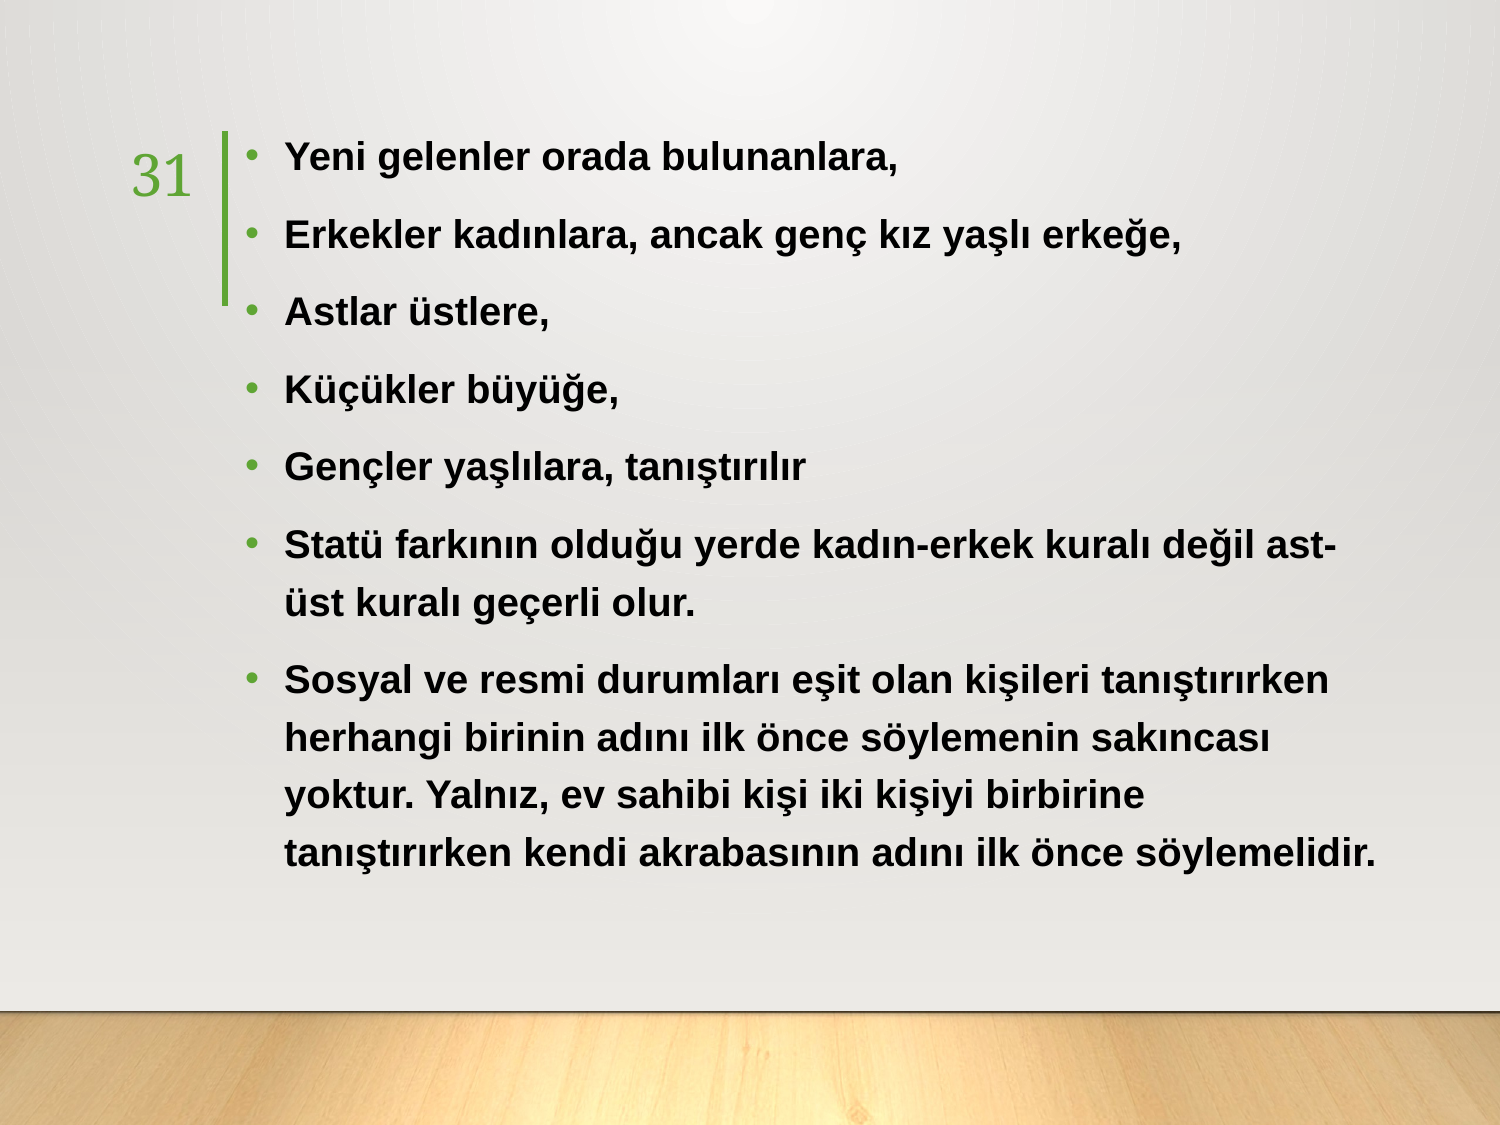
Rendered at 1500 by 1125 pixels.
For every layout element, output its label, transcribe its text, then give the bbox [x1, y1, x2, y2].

slide_number 31 [80, 131, 211, 214]
picture [0, 1011, 1500, 1125]
list Yeni gelenler orada bulunanlara, Erkekler kadınlara, ancak genç kız yaşlı erkeğe, Astlar üstlere, Küçükler büyüğe, Gençler yaşlılara, tanıştırılır Statü farkının olduğu yerde kadın-erkek kuralı değil ast-üst kuralı geçerli olur. Sosyal ve resmi durumları eşit olan kişileri tanıştırırken herhangi birinin adını ilk önce söylemenin sakıncası yoktur. Yalnız, ev sahibi kişi iki kişiyi birbirine tanıştırırken kendi akrabasının adını ilk önce söylemelidir. [230, 113, 1400, 897]
